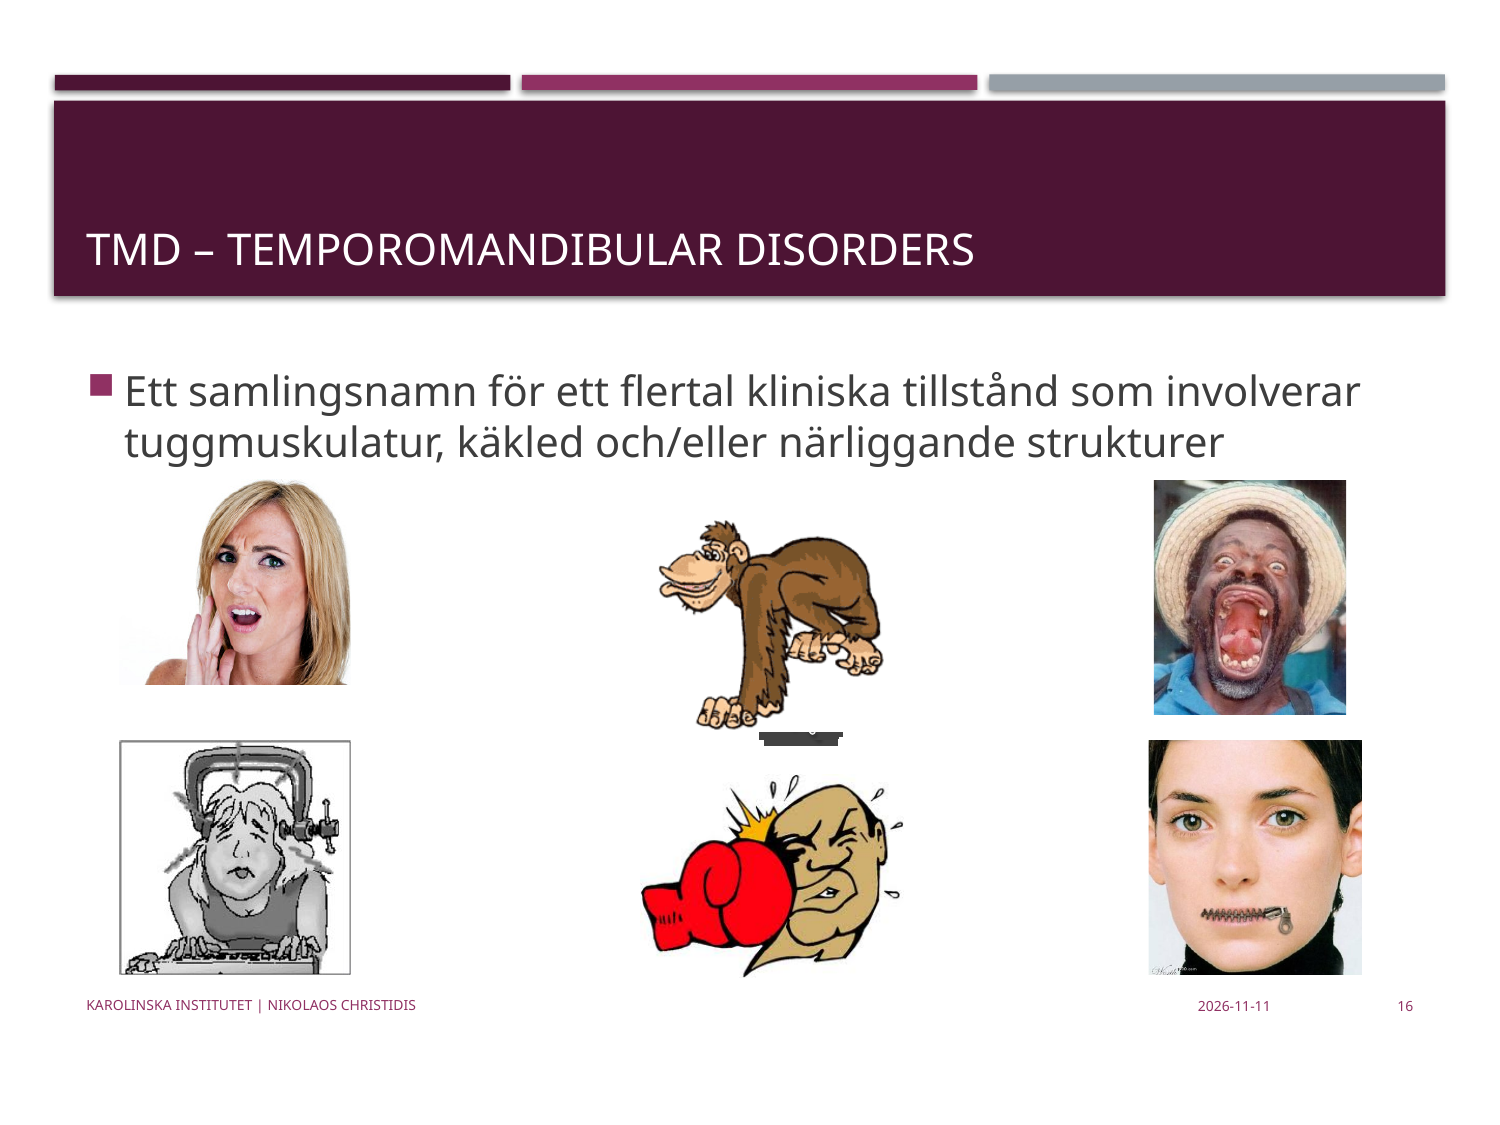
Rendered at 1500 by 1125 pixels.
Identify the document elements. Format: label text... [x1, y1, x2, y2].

picture [118, 740, 352, 976]
title TMD – temporomandibular disorders [71, 115, 1429, 282]
picture [1153, 480, 1347, 716]
list Ett samlingsnamn för ett flertal kliniska tillstånd som involverar tuggmuskulatur, käkled och/eller närliggande strukturer [71, 357, 1429, 962]
picture [640, 774, 904, 979]
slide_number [935, 977, 1286, 1037]
picture [1148, 740, 1363, 976]
slide_number 16 [1298, 977, 1429, 1037]
footer Karolinska Institutet | Nikolaos Christidis [71, 976, 923, 1037]
picture [625, 479, 920, 748]
picture [118, 479, 352, 686]
